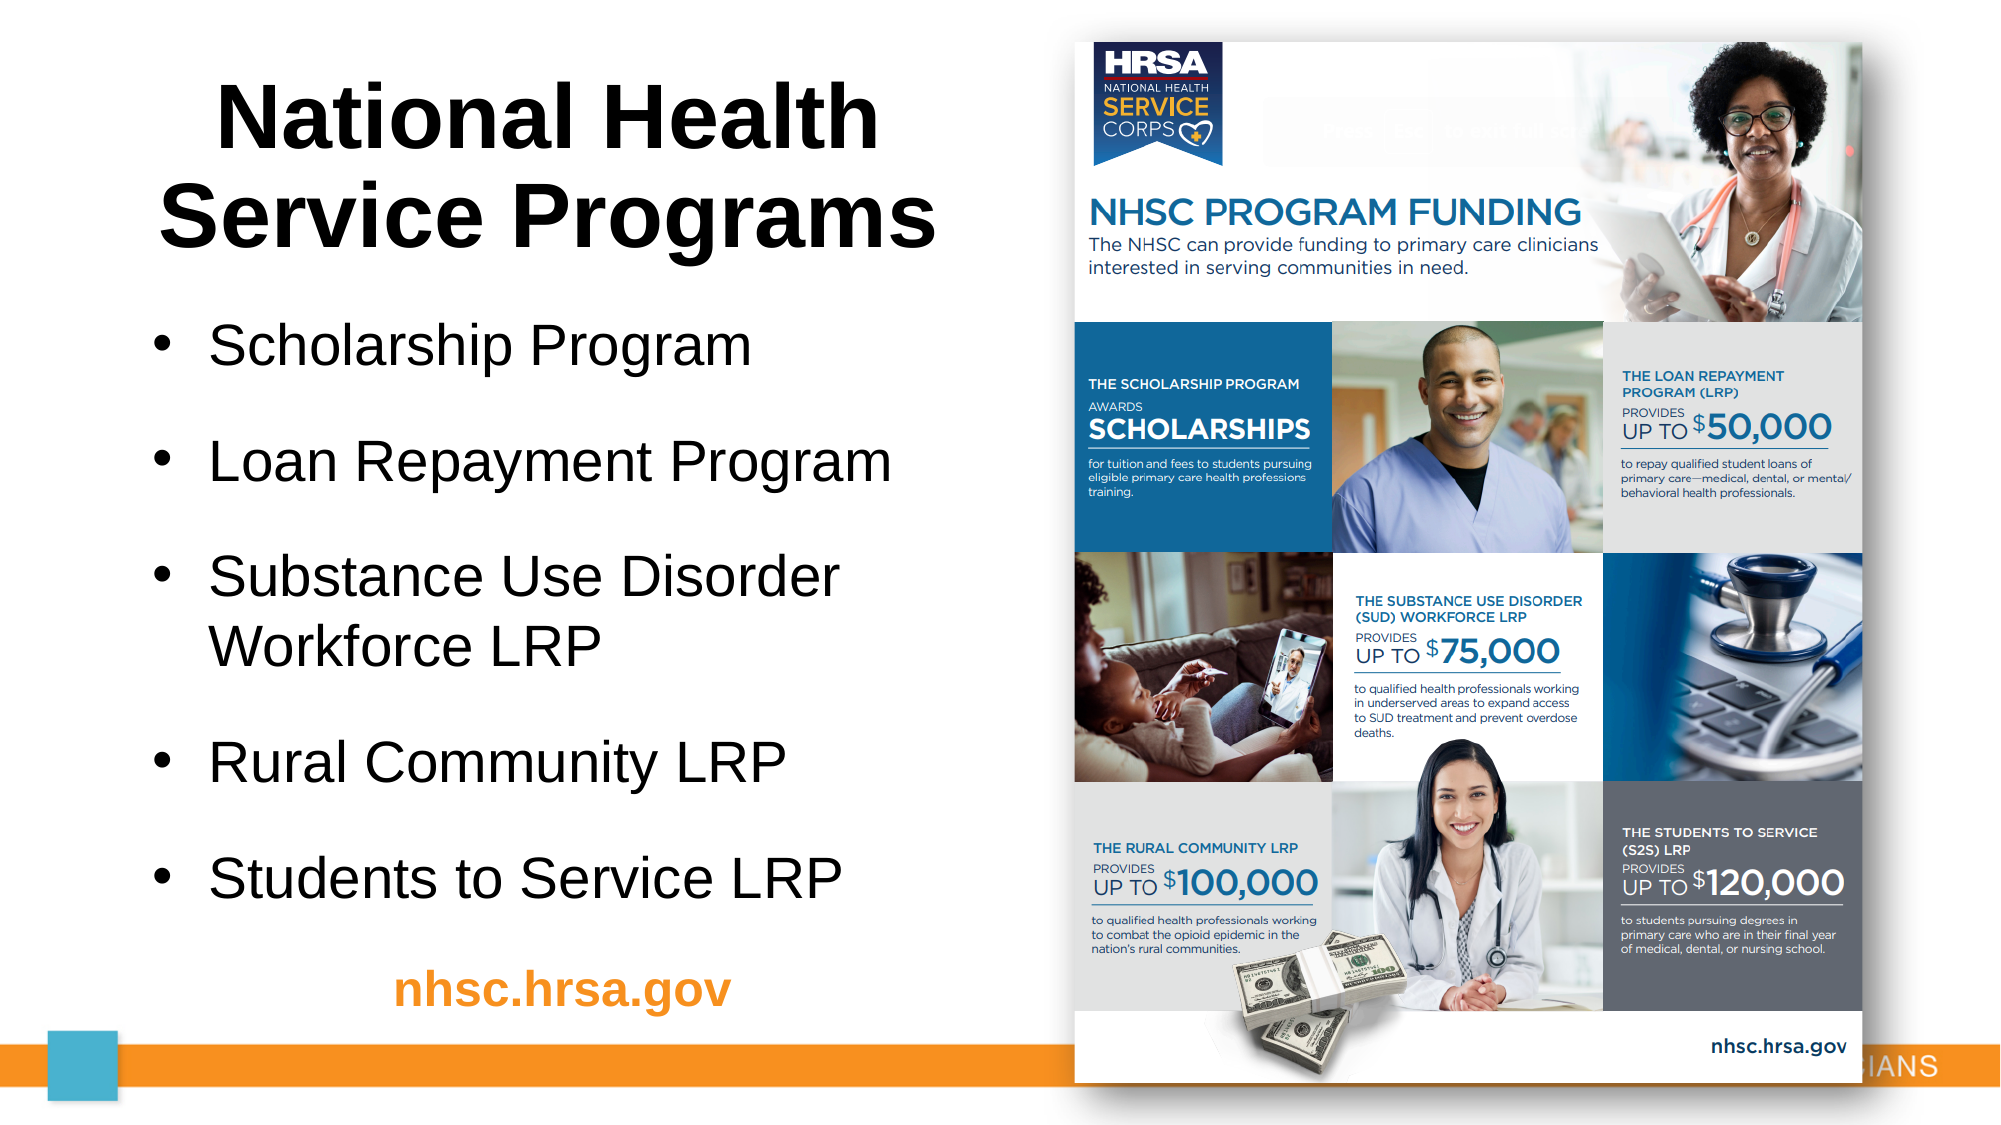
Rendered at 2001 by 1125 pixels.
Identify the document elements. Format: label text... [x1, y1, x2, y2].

picture [0, 0, 2001, 1125]
list Scholarship Program Loan Repayment Program Substance Use Disorder Workforce LRP Rural Community LRP Students to Service LRP nhsc.hrsa.gov [137, 299, 988, 1014]
title National Health Service Programs [137, 59, 961, 278]
